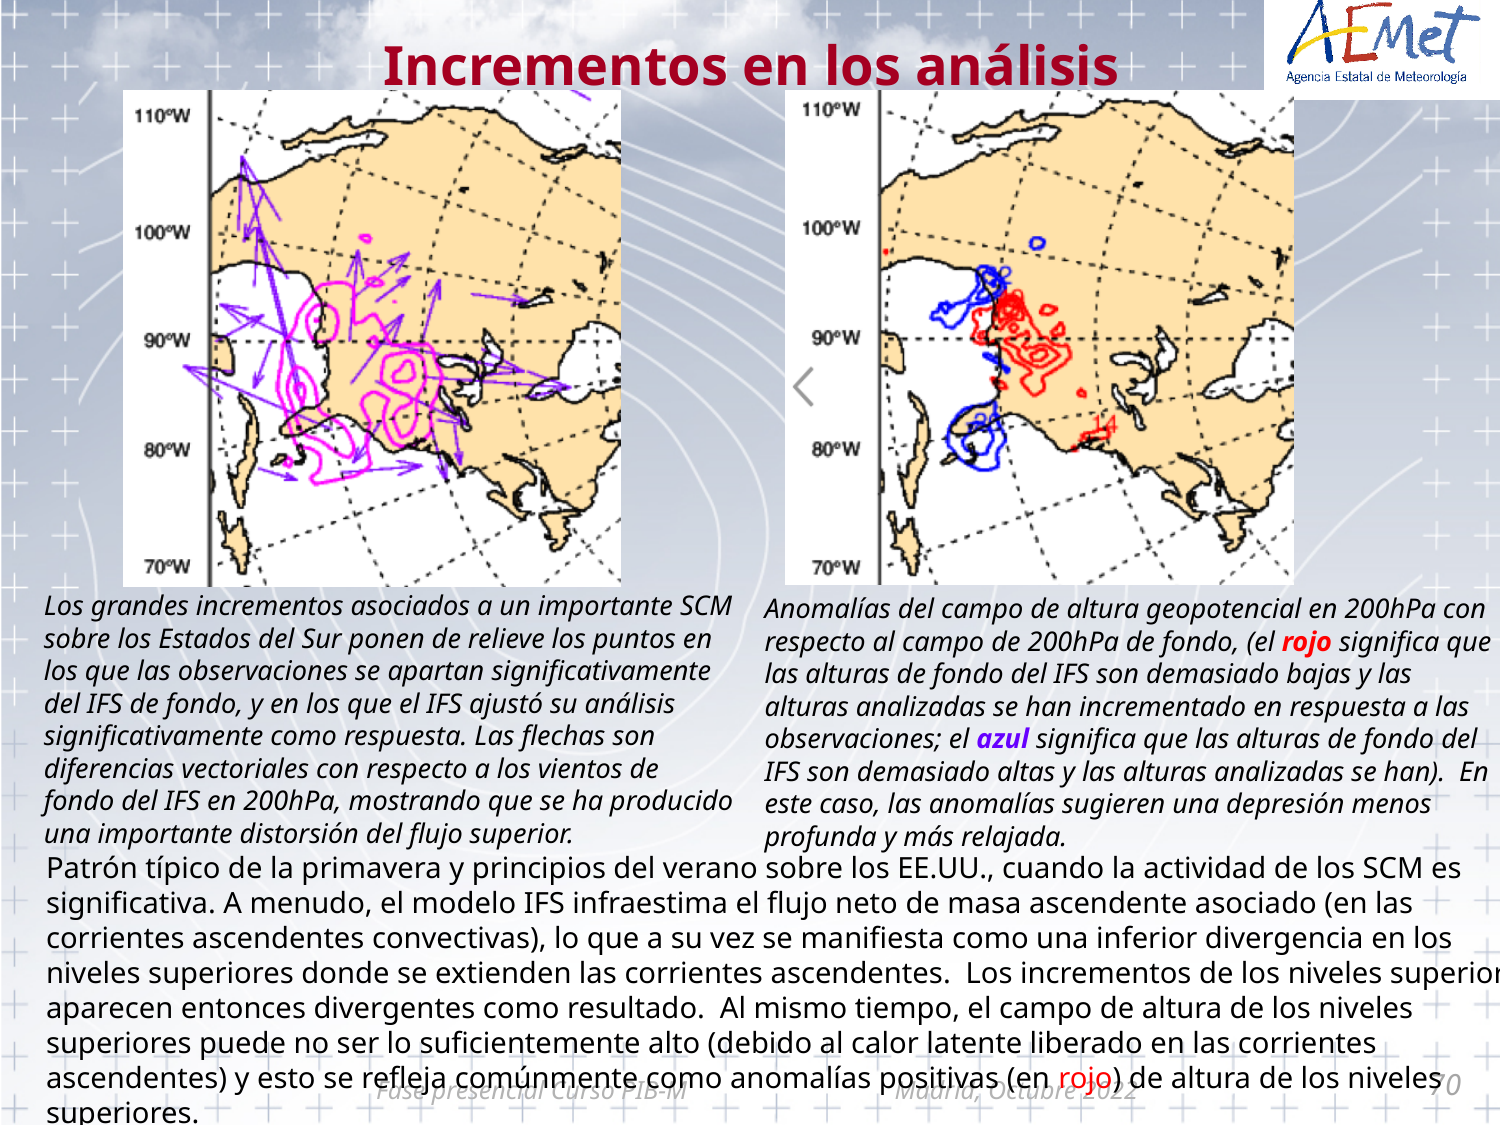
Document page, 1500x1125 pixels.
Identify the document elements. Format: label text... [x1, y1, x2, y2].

picture [1, 0, 1500, 1125]
list Los grandes incrementos asociados a un importante SCM sobre los Estados del Sur ponen de relieve los puntos en los que las observaciones se apartan significativamente del IFS de fondo, y en los que el IFS ajustó su análisis significativamente como respuesta. Las flechas son diferencias vectoriales con respecto a los vientos de fondo del IFS en 200hPa, mostrando que se ha producido una importante distorsión del flujo superior. [29, 581, 750, 1087]
title Incrementos en los análisis [76, 0, 1427, 128]
text_box Patrón típico de la primavera y principios del verano sobre los EE.UU., cuando la actividad de los SCM es significativa. A menudo, el modelo IFS infraestima el flujo neto de masa ascendente asociado (en las corrientes ascendentes convectivas), lo que a su vez se manifiesta como una inferior divergencia en los niveles superiores donde se extienden las corrientes ascendentes. Los incrementos de los niveles superiores aparecen entonces divergentes como resultado. Al mismo tiempo, el campo de altura de los niveles superiores puede no ser lo suficientemente alto (debido al calor latente liberado en las corrientes ascendentes) y esto se refleja comúnmente como anomalías positivas (en rojo) de altura de los niveles superiores. [31, 841, 1500, 1125]
text_box Anomalías del campo de altura geopotencial en 200hPa con respecto al campo de 200hPa de fondo, (el rojo significa que las alturas de fondo del IFS son demasiado bajas y las alturas analizadas se han incrementado en respuesta a las observaciones; el azul significa que las alturas de fondo del IFS son demasiado altas y las alturas analizadas se han). En este caso, las anomalías sugieren una depresión menos profunda y más relajada. [749, 584, 1500, 841]
